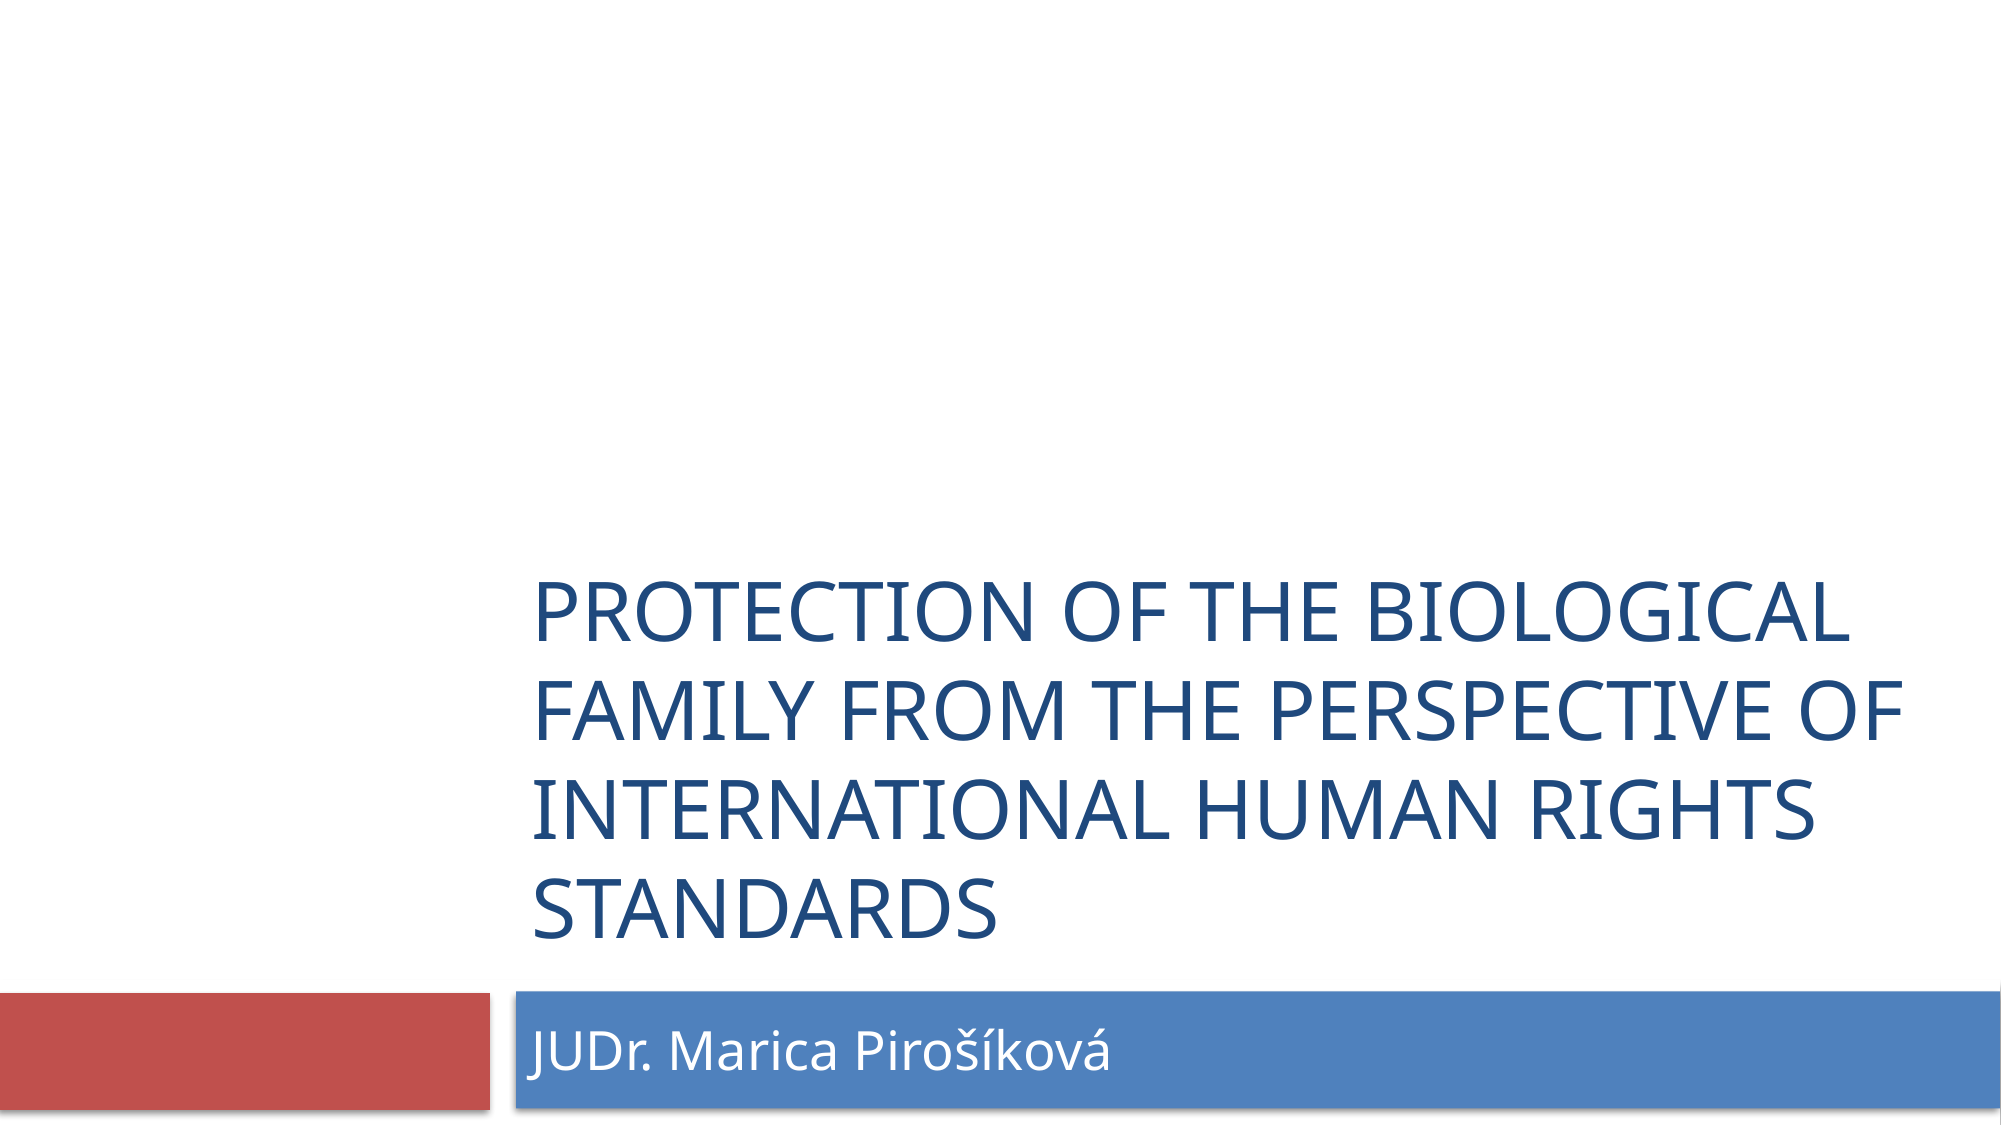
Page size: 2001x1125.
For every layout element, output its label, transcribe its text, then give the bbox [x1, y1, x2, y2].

title Protection of the biological family from the perspective of international human rights standards [516, 545, 1934, 963]
subtitle JUDr. Marica Pirošíková [516, 992, 1984, 1105]
